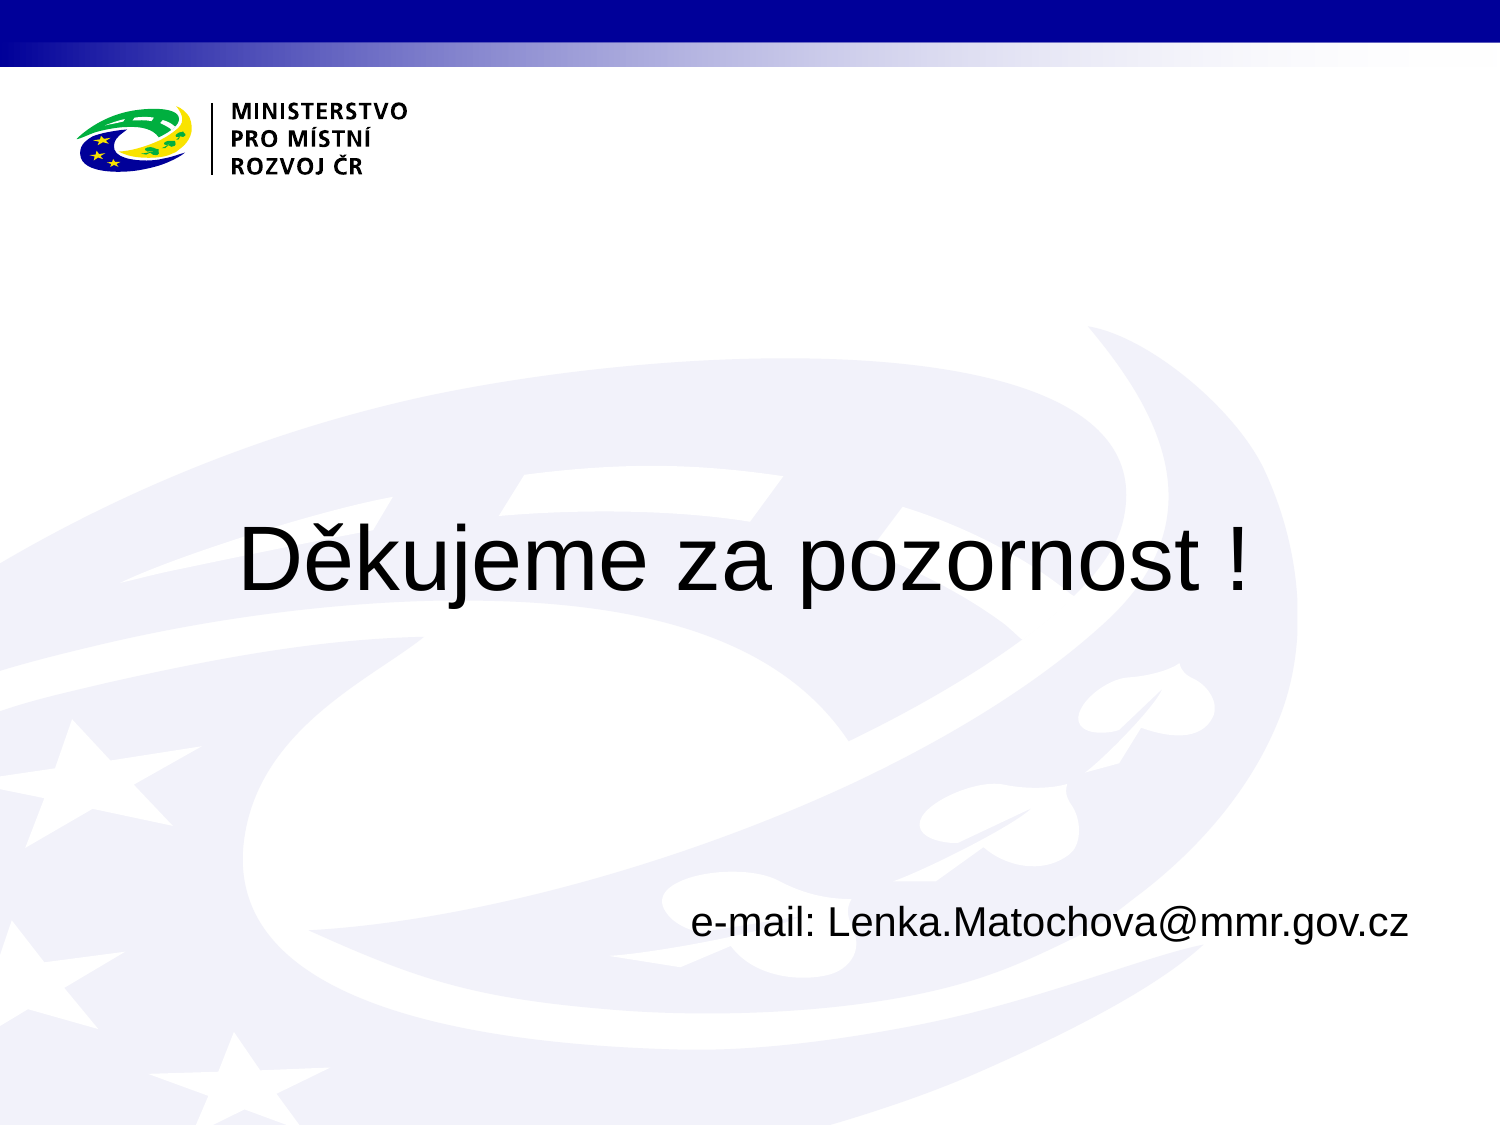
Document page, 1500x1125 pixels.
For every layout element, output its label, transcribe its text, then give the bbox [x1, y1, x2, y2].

list Děkujeme za pozornost ! e-mail: Lenka.Matochova@mmr.gov.cz [64, 491, 1425, 1059]
